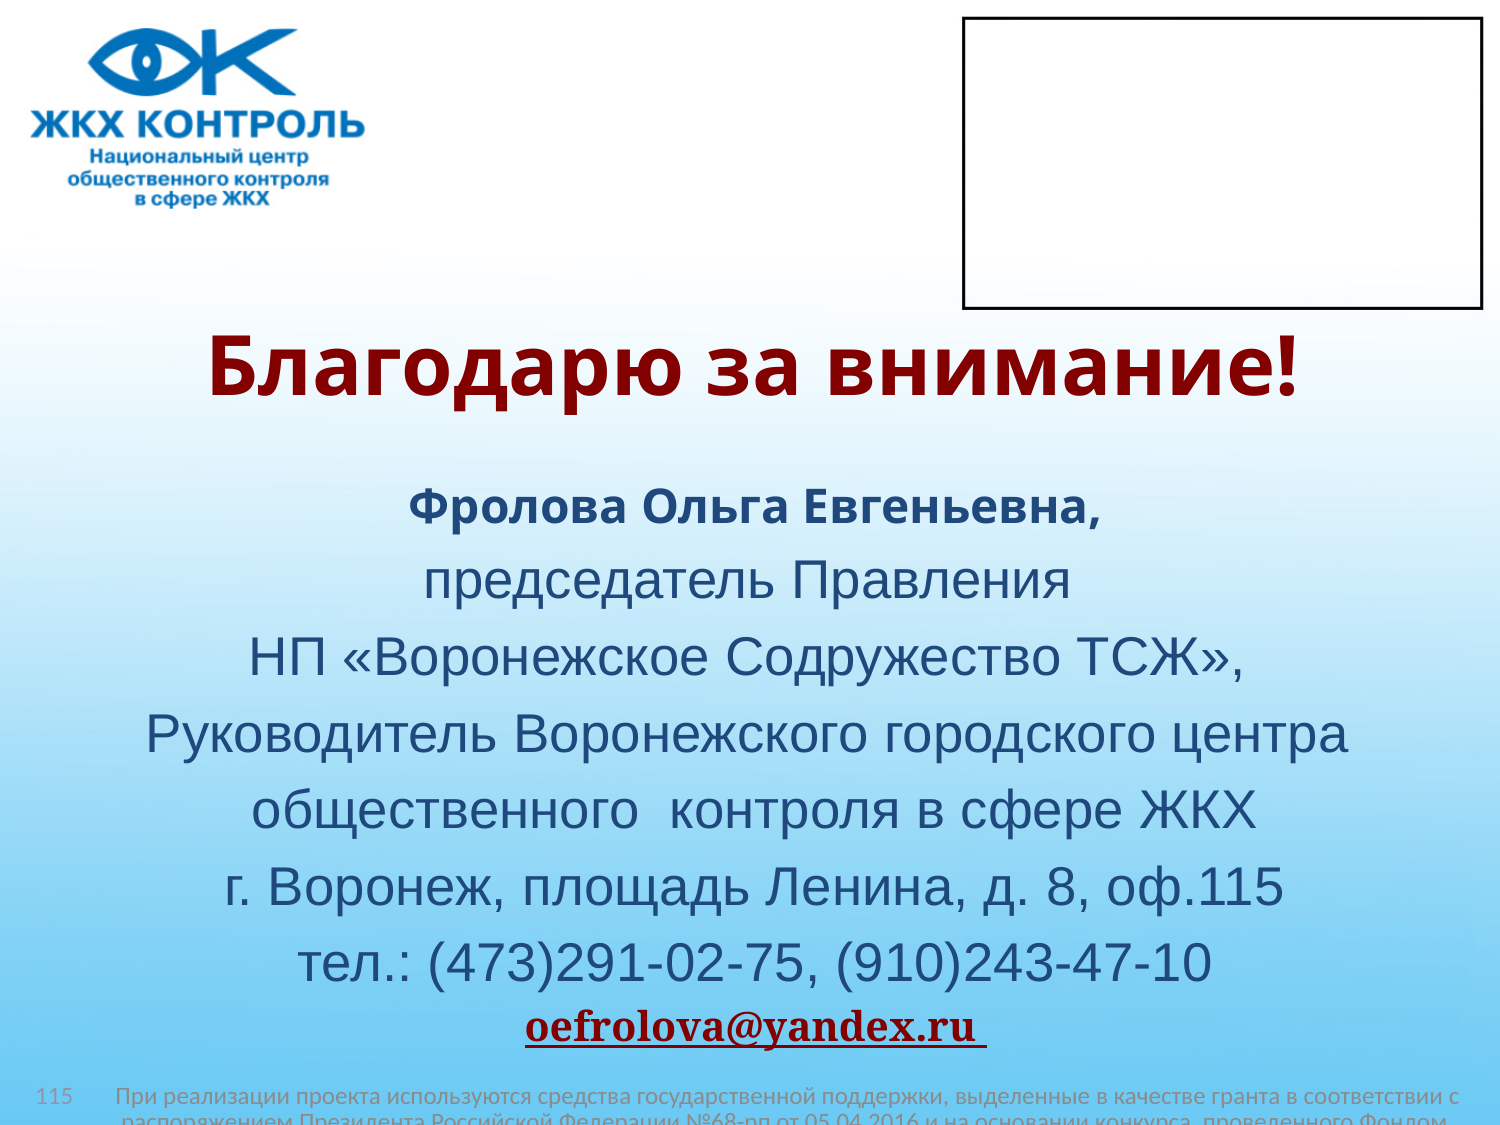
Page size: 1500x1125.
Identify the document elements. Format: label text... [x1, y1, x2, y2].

picture [0, 0, 1500, 1125]
title Благодарю за внимание! [53, 278, 1454, 446]
slide_number 115 [17, 1065, 89, 1125]
list Фролова Ольга Евгеньевна, председатель Правления НП «Воронежское Содружество ТСЖ», Руководитель Воронежского городского центра общественного контроля в сфере ЖКХ г. Воронеж, площадь Ленина, д. 8, оф.115 тел.: (473)291-02-75, (910)243-47-10 oefrolova@yandex.ru [58, 468, 1454, 1059]
footer При реализации проекта используются средства государственной поддержки, выделенные в качестве гранта в соответствии c распоряжением Президента Российской Федерации №68-рп от 05.04.2016 и на основании конкурса, проведенного Фондом поддержки гражданской активности в малых городах и сельских территориях «Перспектива» [100, 1065, 1483, 1125]
